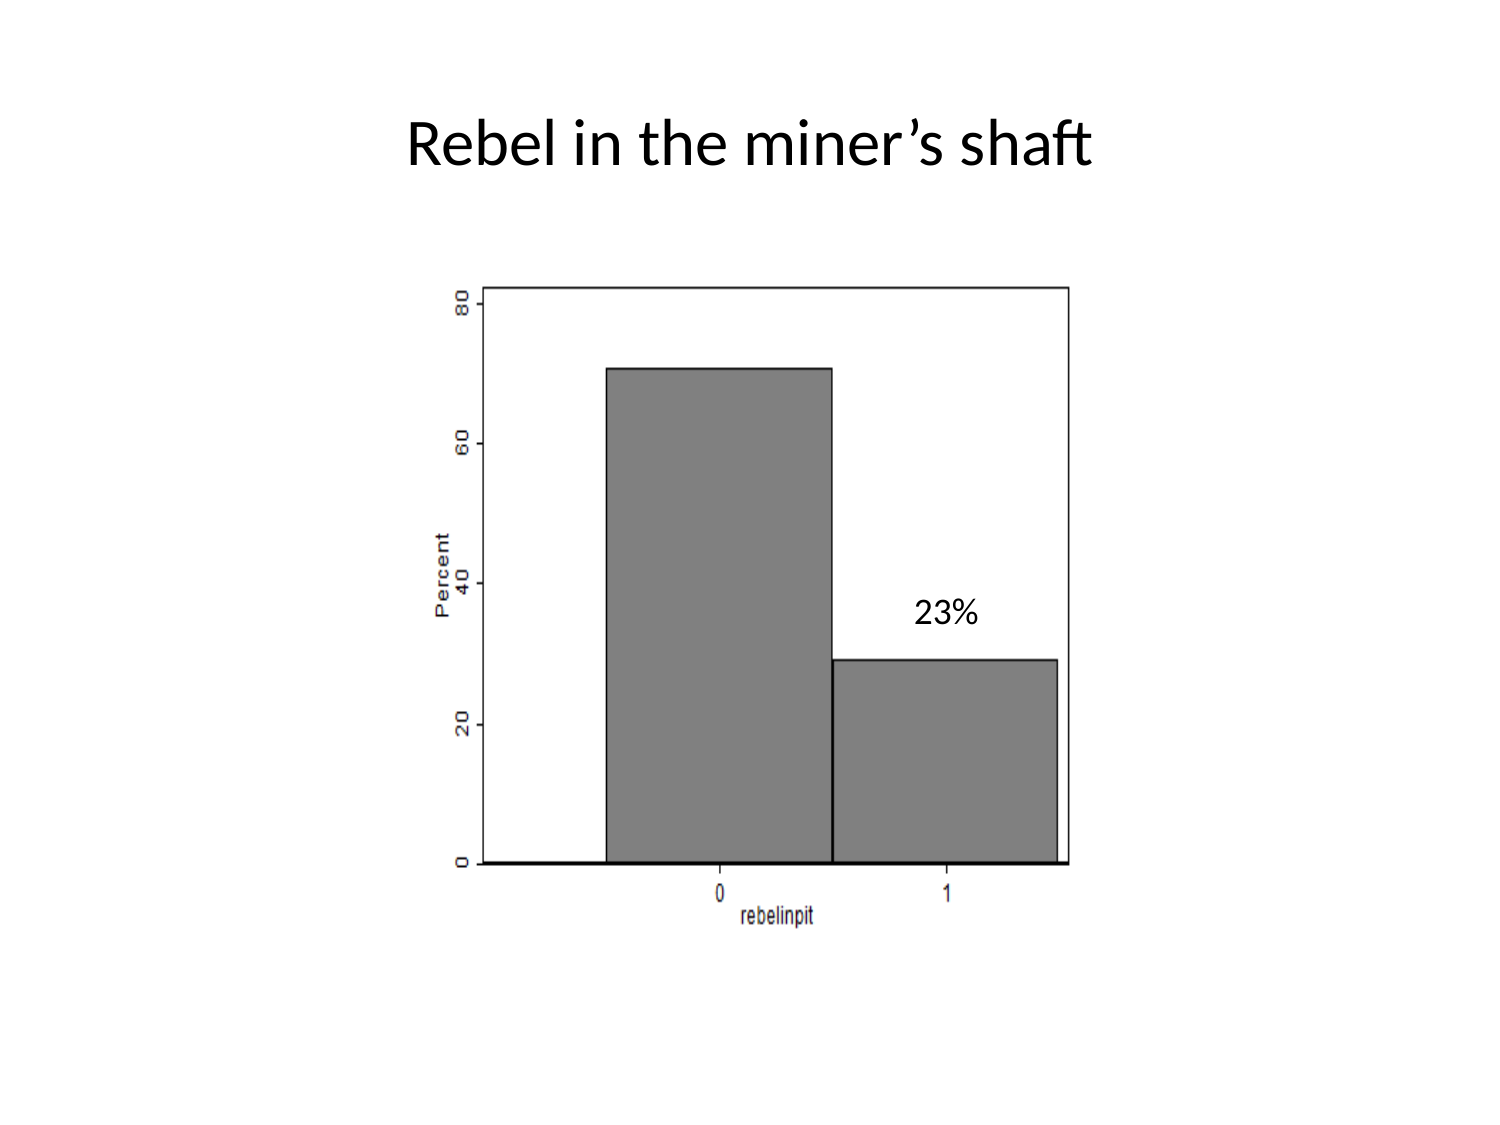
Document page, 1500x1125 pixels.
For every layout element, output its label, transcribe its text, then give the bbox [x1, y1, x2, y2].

picture [416, 260, 1088, 959]
title Rebel in the miner’s shaft [75, 45, 1425, 233]
